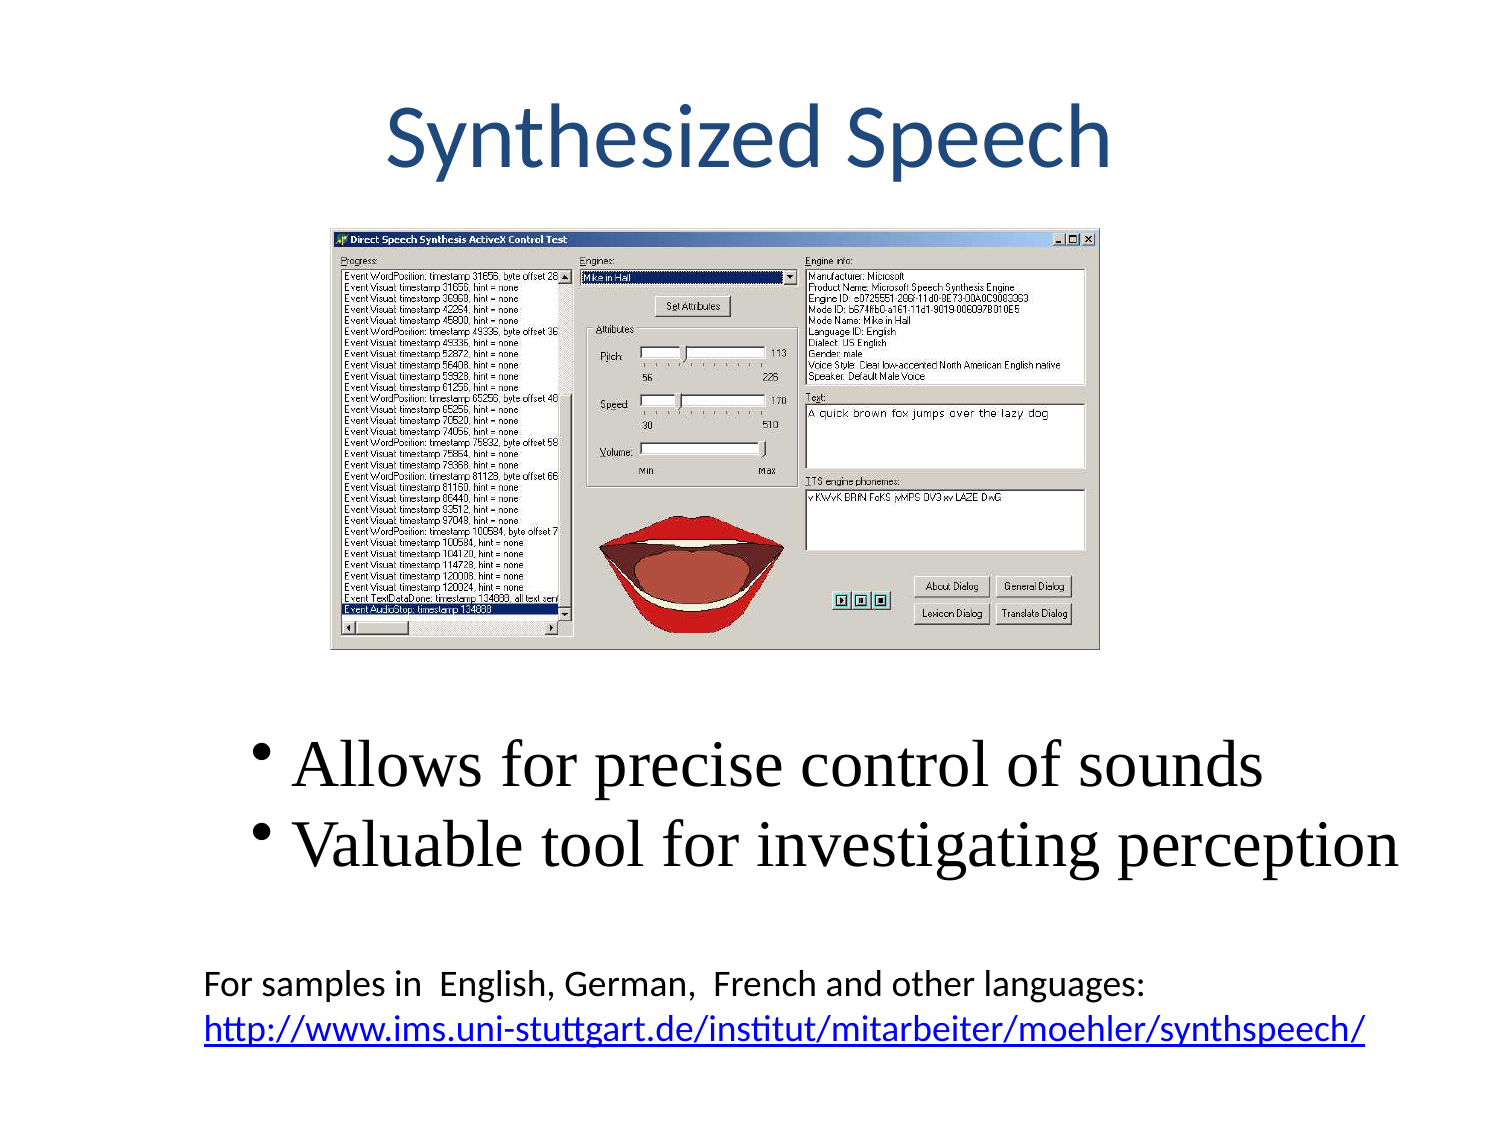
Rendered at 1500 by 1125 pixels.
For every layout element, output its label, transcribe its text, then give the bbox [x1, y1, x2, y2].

text_box Allows for precise control of sounds Valuable tool for investigating perception [235, 712, 1418, 888]
picture [330, 228, 1101, 651]
text_box For samples in English, German, French and other languages: http://www.ims.uni-stuttgart.de/institut/mitarbeiter/moehler/synthspeech/ [188, 951, 1381, 1102]
text_box Synthesized Speech [112, 37, 1388, 225]
